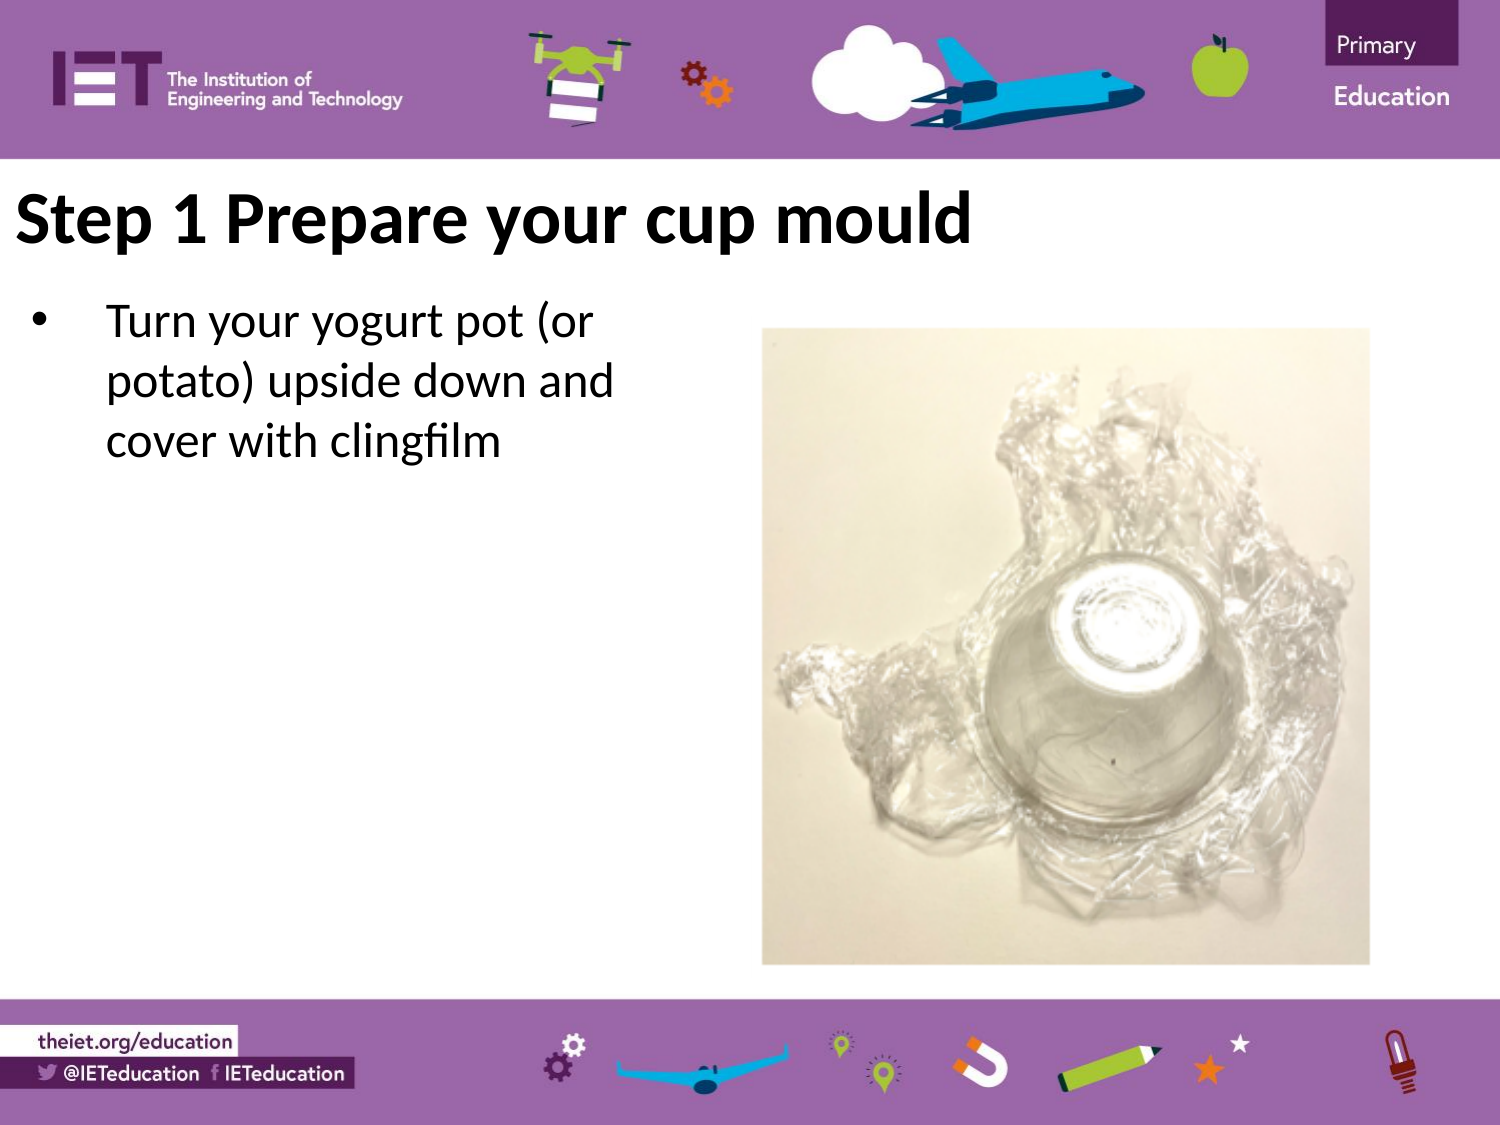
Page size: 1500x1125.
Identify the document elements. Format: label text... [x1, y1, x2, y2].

text_box Turn your yogurt pot (or potato) upside down and cover with clingfilm [16, 280, 666, 596]
picture [0, 0, 1500, 1125]
text_box Step 1 Prepare your cup mould [0, 171, 1374, 284]
